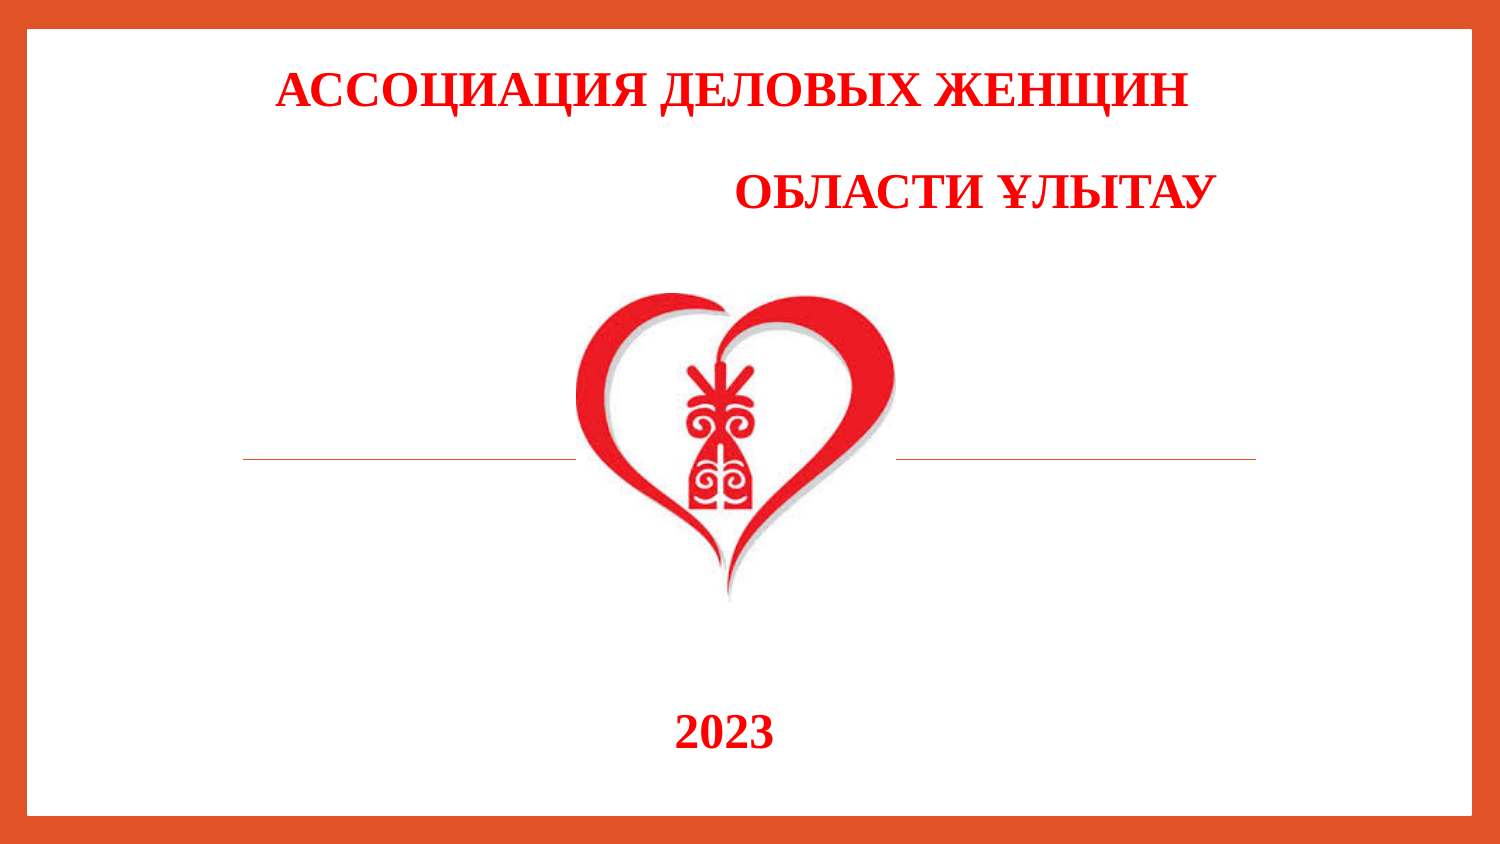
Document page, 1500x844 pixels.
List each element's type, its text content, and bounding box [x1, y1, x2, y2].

title АССОЦИАЦИЯ ДЕЛОВЫХ ЖЕНЩИН ОБЛАСТИ ҰЛЫТАУ [254, 98, 1235, 234]
text_box 2023 [234, 639, 1215, 774]
picture [576, 292, 896, 603]
